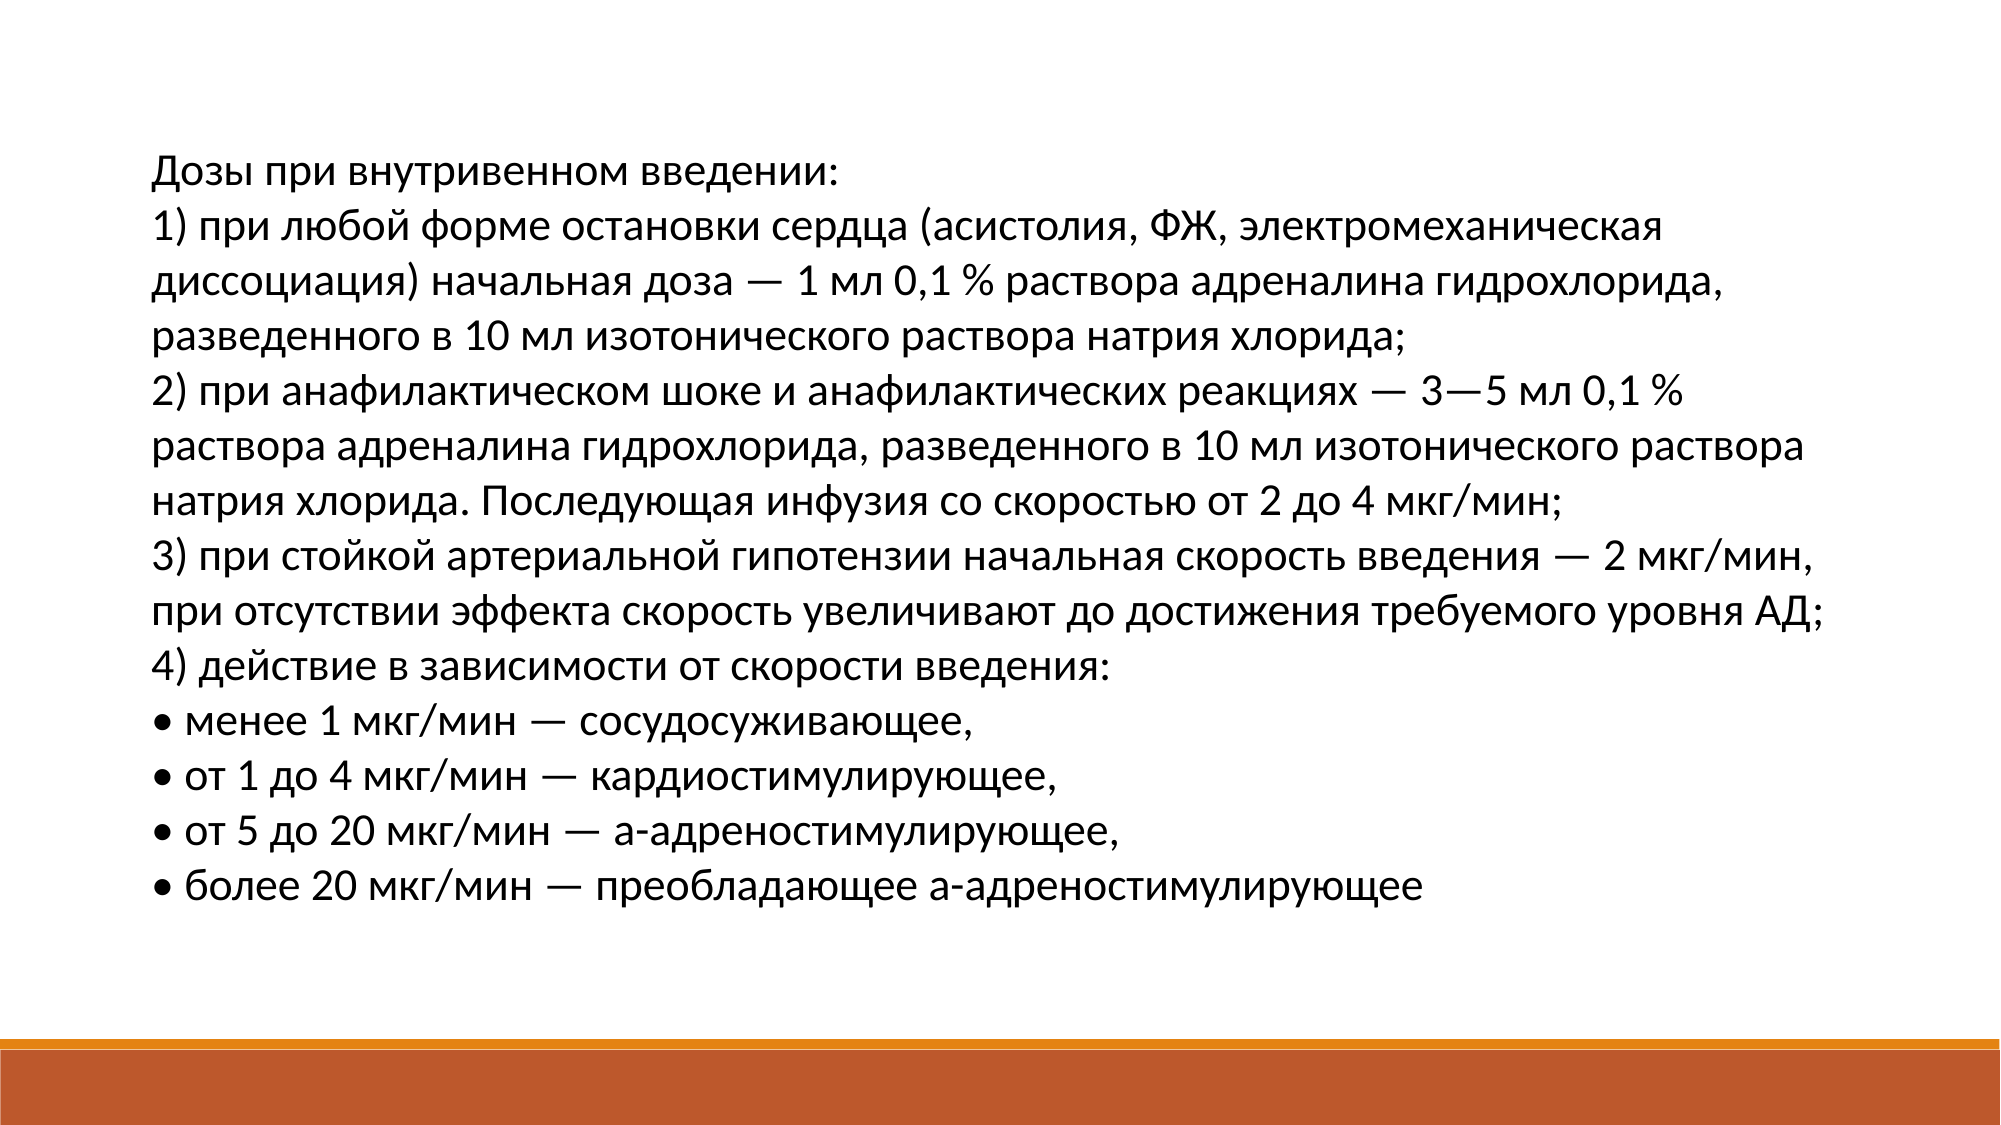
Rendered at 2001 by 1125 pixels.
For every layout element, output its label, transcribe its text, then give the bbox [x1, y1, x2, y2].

text_box Дозы при внутривенном введении: 1) при любой форме остановки сердца (асистолия, ФЖ, электромеханическая диссоциация) начальная доза — 1 мл 0,1 % раствора адреналина гидрохлорида, разведенного в 10 мл изотонического раствора натрия хлорида; 2) при анафилактическом шоке и анафилактических реакциях — 3—5 мл 0,1 % раствора адреналина гидрохлорида, разведенного в 10 мл изотонического раствора натрия хлорида. Последующая инфузия со скоростью от 2 до 4 мкг/мин; 3) при стойкой артериальной гипотензии начальная скорость введения — 2 мкг/мин, при отсутствии эффекта скорость увеличивают до достижения требуемого уровня АД; 4) действие в зависимости от скорости введения: • менее 1 мкг/мин — сосудосуживающее, • от 1 до 4 мкг/мин — кардиостимулирующее, • от 5 до 20 мкг/мин — а-адреностимулирующее, • более 20 мкг/мин — преобладающее а-адреностимулирующее [136, 132, 1862, 918]
